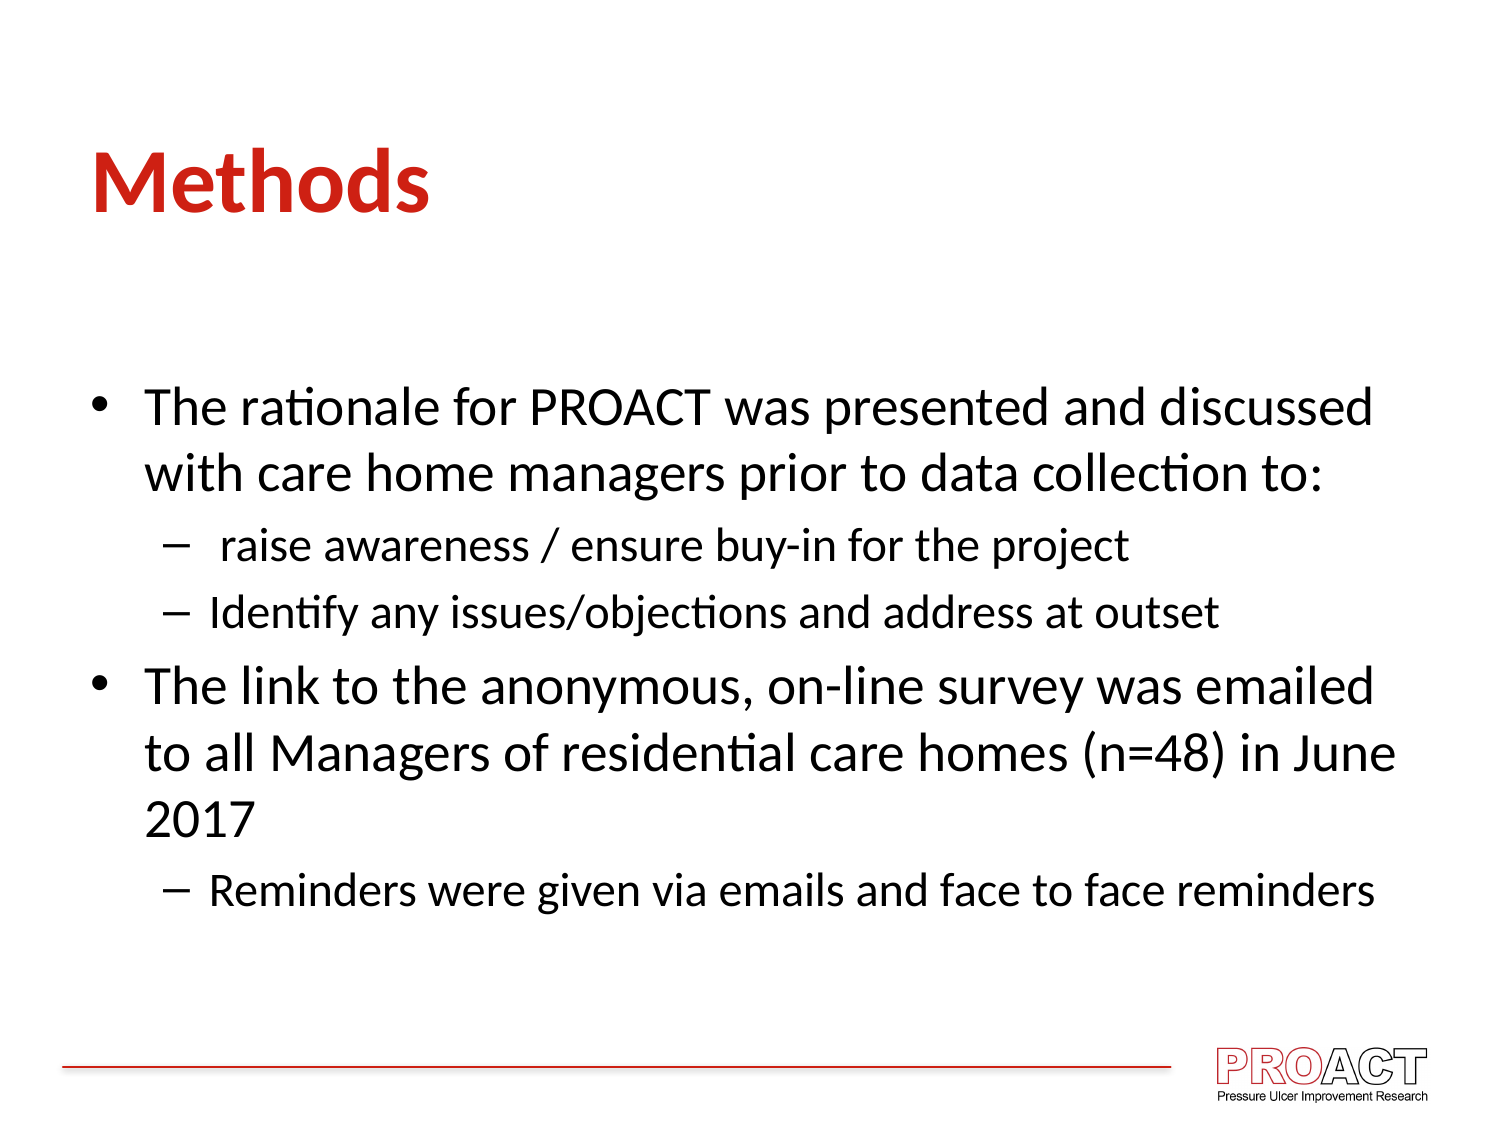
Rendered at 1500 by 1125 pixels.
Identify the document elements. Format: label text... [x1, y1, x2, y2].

title Methods [75, 113, 1425, 302]
list The rationale for PROACT was presented and discussed with care home managers prior to data collection to: raise awareness / ensure buy-in for the project Identify any issues/objections and address at outset The link to the anonymous, on-line survey was emailed to all Managers of residential care homes (n=48) in June 2017 Reminders were given via emails and face to face reminders [75, 362, 1425, 988]
picture [1217, 1047, 1431, 1106]
